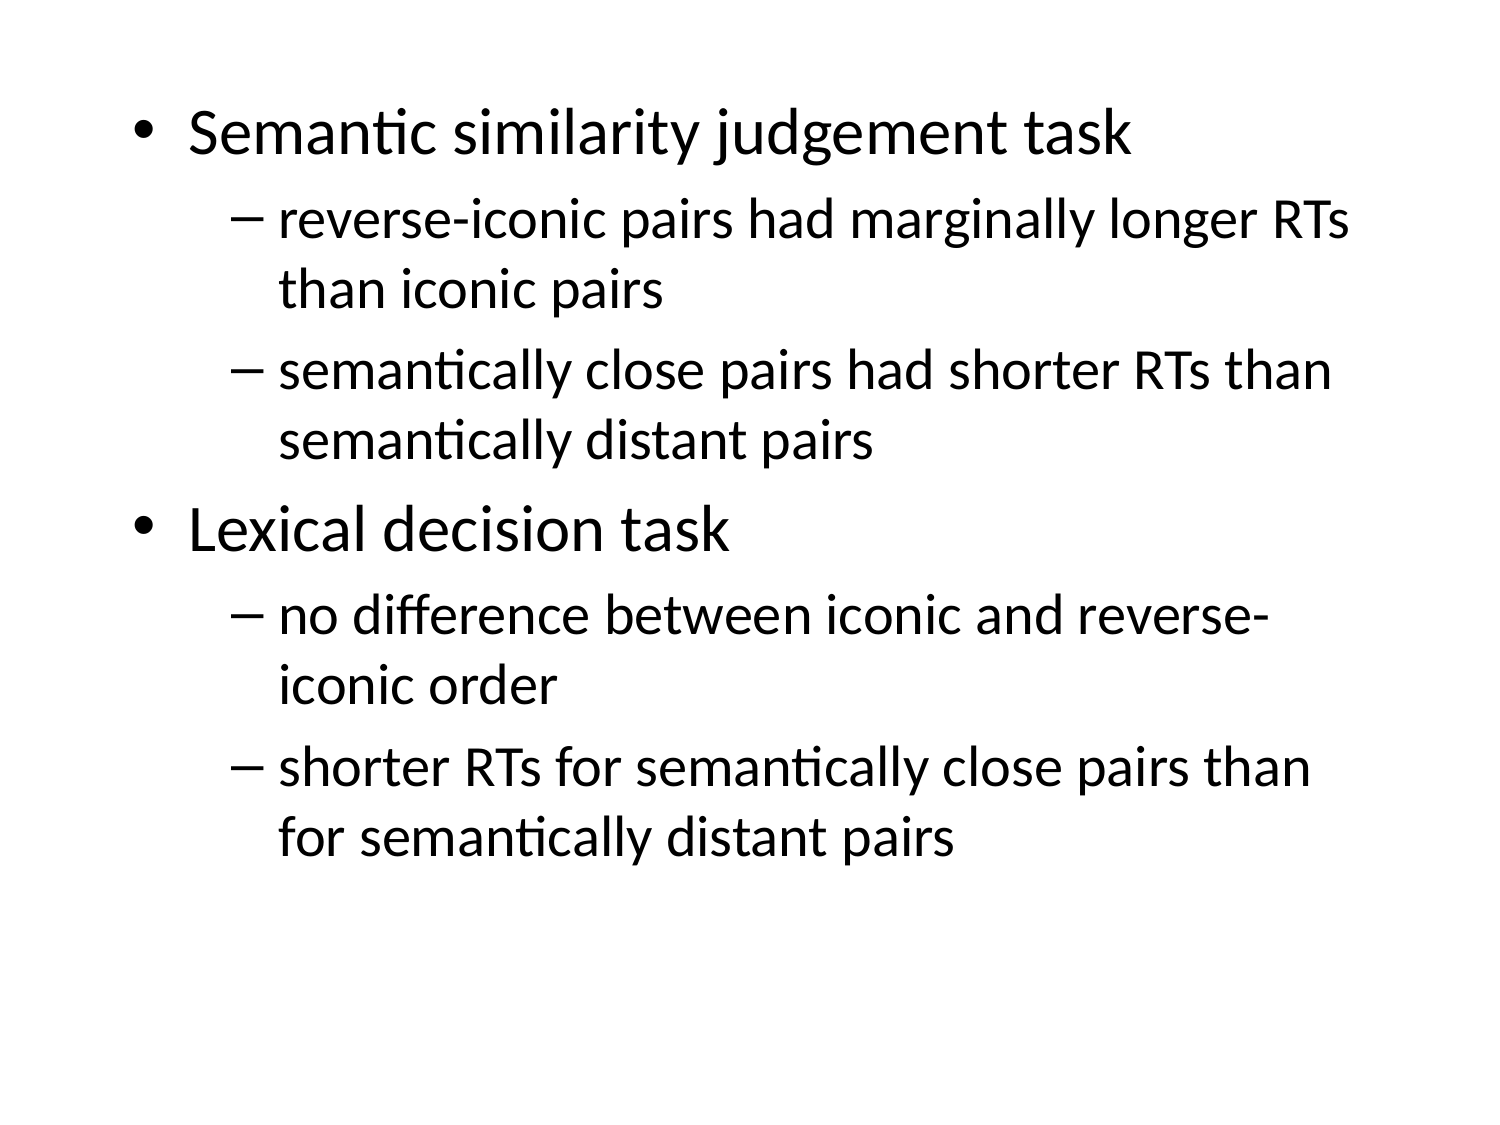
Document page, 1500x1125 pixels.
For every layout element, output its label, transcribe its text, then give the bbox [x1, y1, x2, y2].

list Semantic similarity judgement task reverse-iconic pairs had marginally longer RTs than iconic pairs semantically close pairs had shorter RTs than semantically distant pairs Lexical decision task no difference between iconic and reverse-iconic order shorter RTs for semantically close pairs than for semantically distant pairs [117, 80, 1383, 979]
